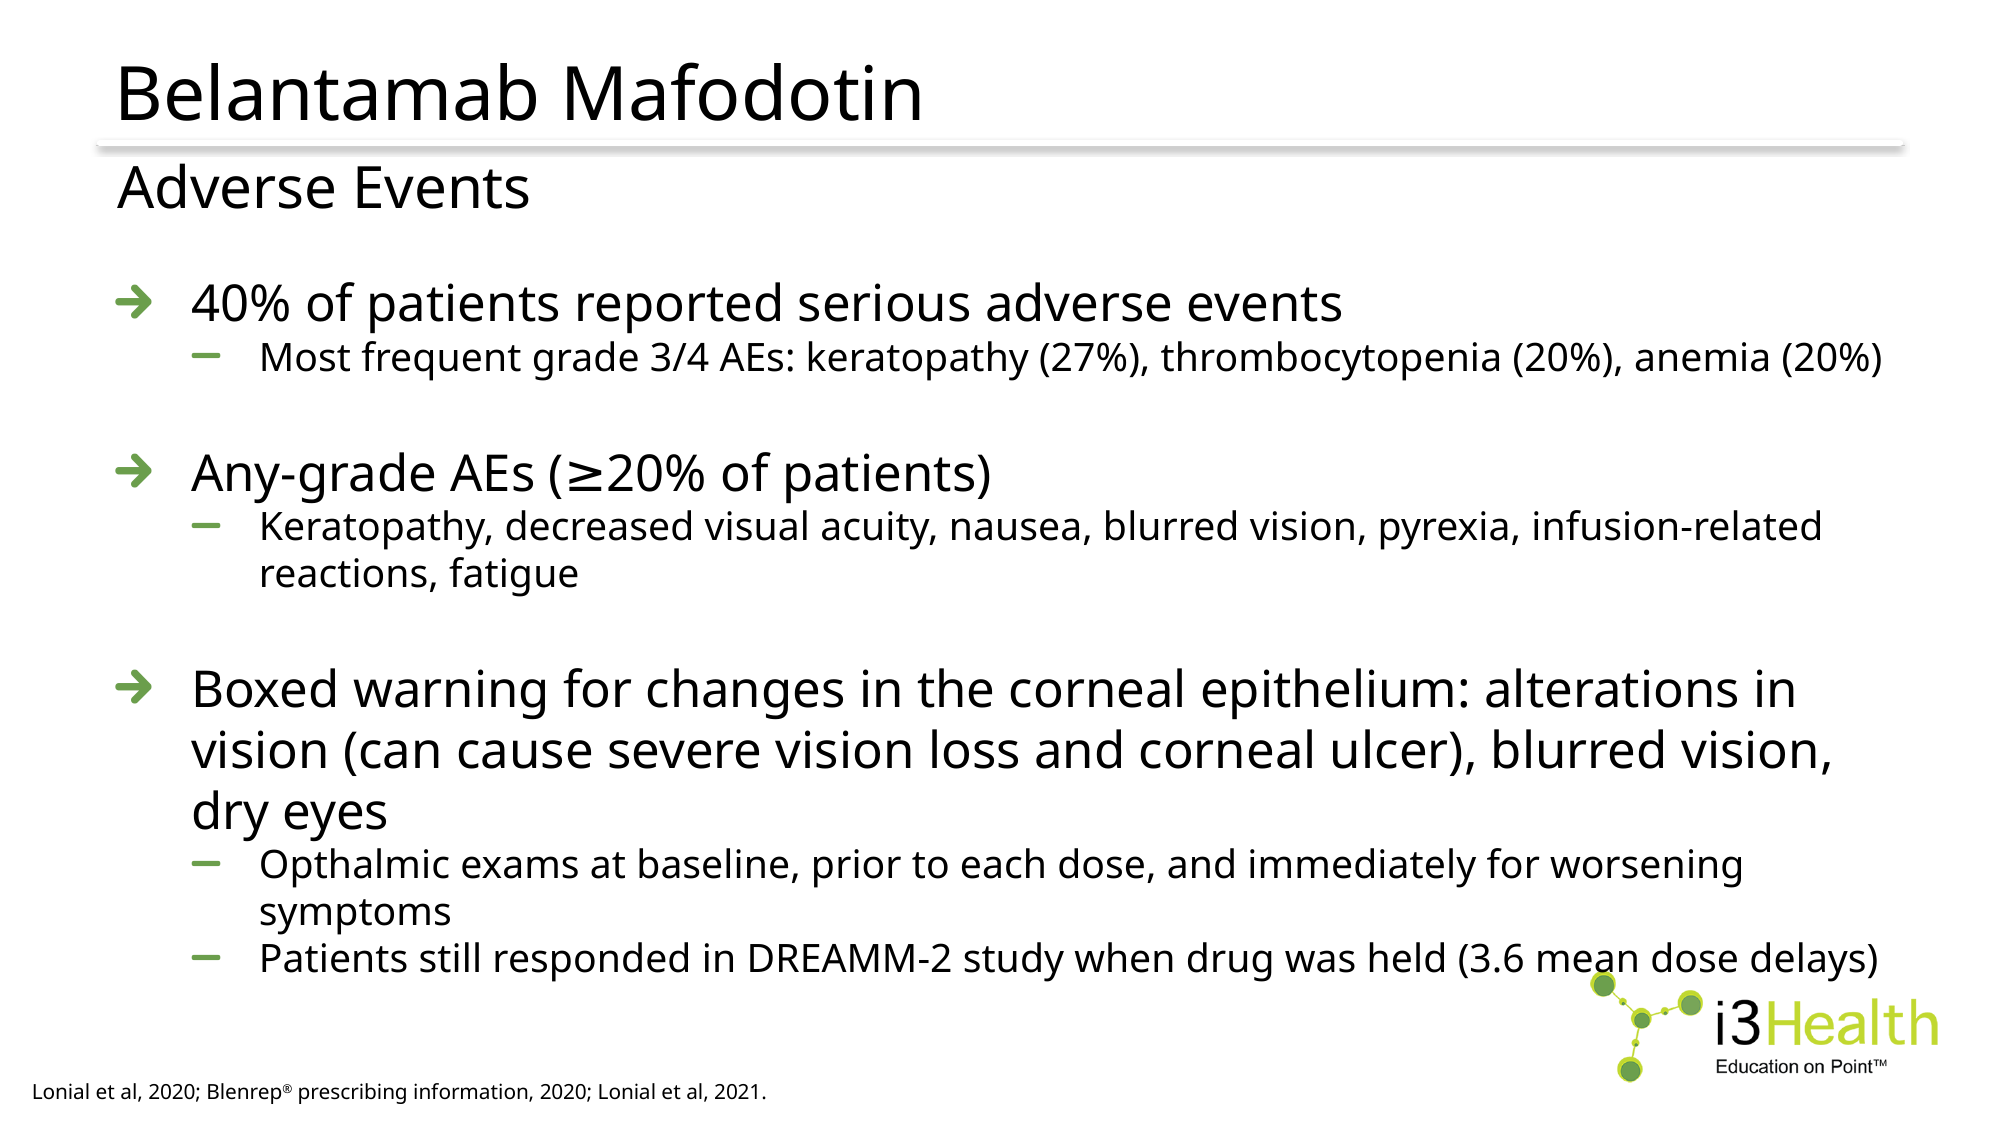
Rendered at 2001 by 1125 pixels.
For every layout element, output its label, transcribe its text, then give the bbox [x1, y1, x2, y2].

list 40% of patients reported serious adverse events Most frequent grade 3/4 AEs: keratopathy (27%), thrombocytopenia (20%), anemia (20%) Any-grade AEs (≥20% of patients) Keratopathy, decreased visual acuity, nausea, blurred vision, pyrexia, infusion-related reactions, fatigue Boxed warning for changes in the corneal epithelium: alterations in vision (can cause severe vision loss and corneal ulcer), blurred vision, dry eyes Opthalmic exams at baseline, prior to each dose, and immediately for worsening symptoms Patients still responded in DREAMM-2 study when drug was held (3.6 mean dose delays) [99, 263, 1903, 1001]
picture [191, 510, 221, 540]
title Belantamab Mafodotin [99, 37, 1900, 144]
picture [1575, 952, 1956, 1109]
picture [191, 942, 221, 972]
list Lonial et al, 2020; Blenrep® prescribing information, 2020; Lonial et al, 2021. [31, 1078, 791, 1104]
picture [114, 451, 153, 490]
picture [191, 340, 221, 370]
picture [114, 282, 153, 321]
list Adverse Events [102, 142, 1903, 222]
picture [191, 848, 221, 878]
picture [114, 667, 153, 706]
